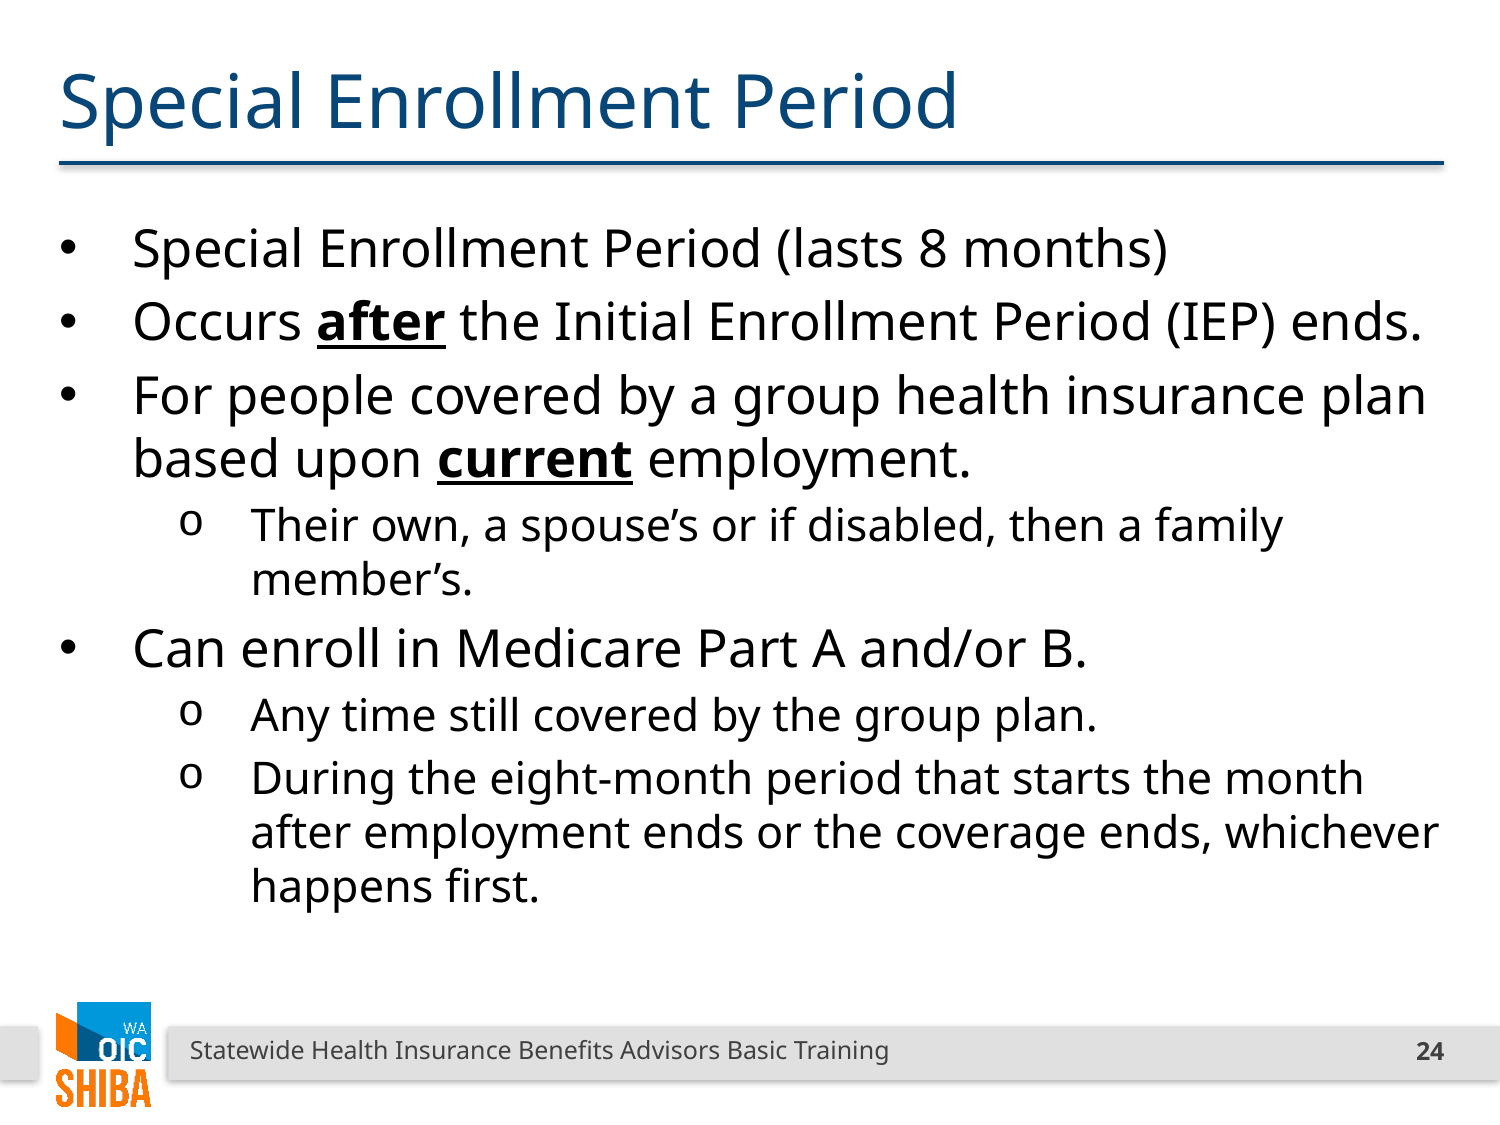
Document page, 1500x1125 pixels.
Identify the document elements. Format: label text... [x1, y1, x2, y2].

list Special Enrollment Period (lasts 8 months) Occurs after the Initial Enrollment Period (IEP) ends. For people covered by a group health insurance plan based upon current employment. Their own, a spouse’s or if disabled, then a family member’s. Can enroll in Medicare Part A and/or B. Any time still covered by the group plan. During the eight-month period that starts the month after employment ends or the coverage ends, whichever happens first. [59, 215, 1445, 958]
slide_number 24 [1339, 1035, 1445, 1069]
picture [56, 1002, 151, 1107]
title Special Enrollment Period [59, 53, 1445, 164]
footer Statewide Health Insurance Benefits Advisors Basic Training [190, 1033, 1224, 1067]
